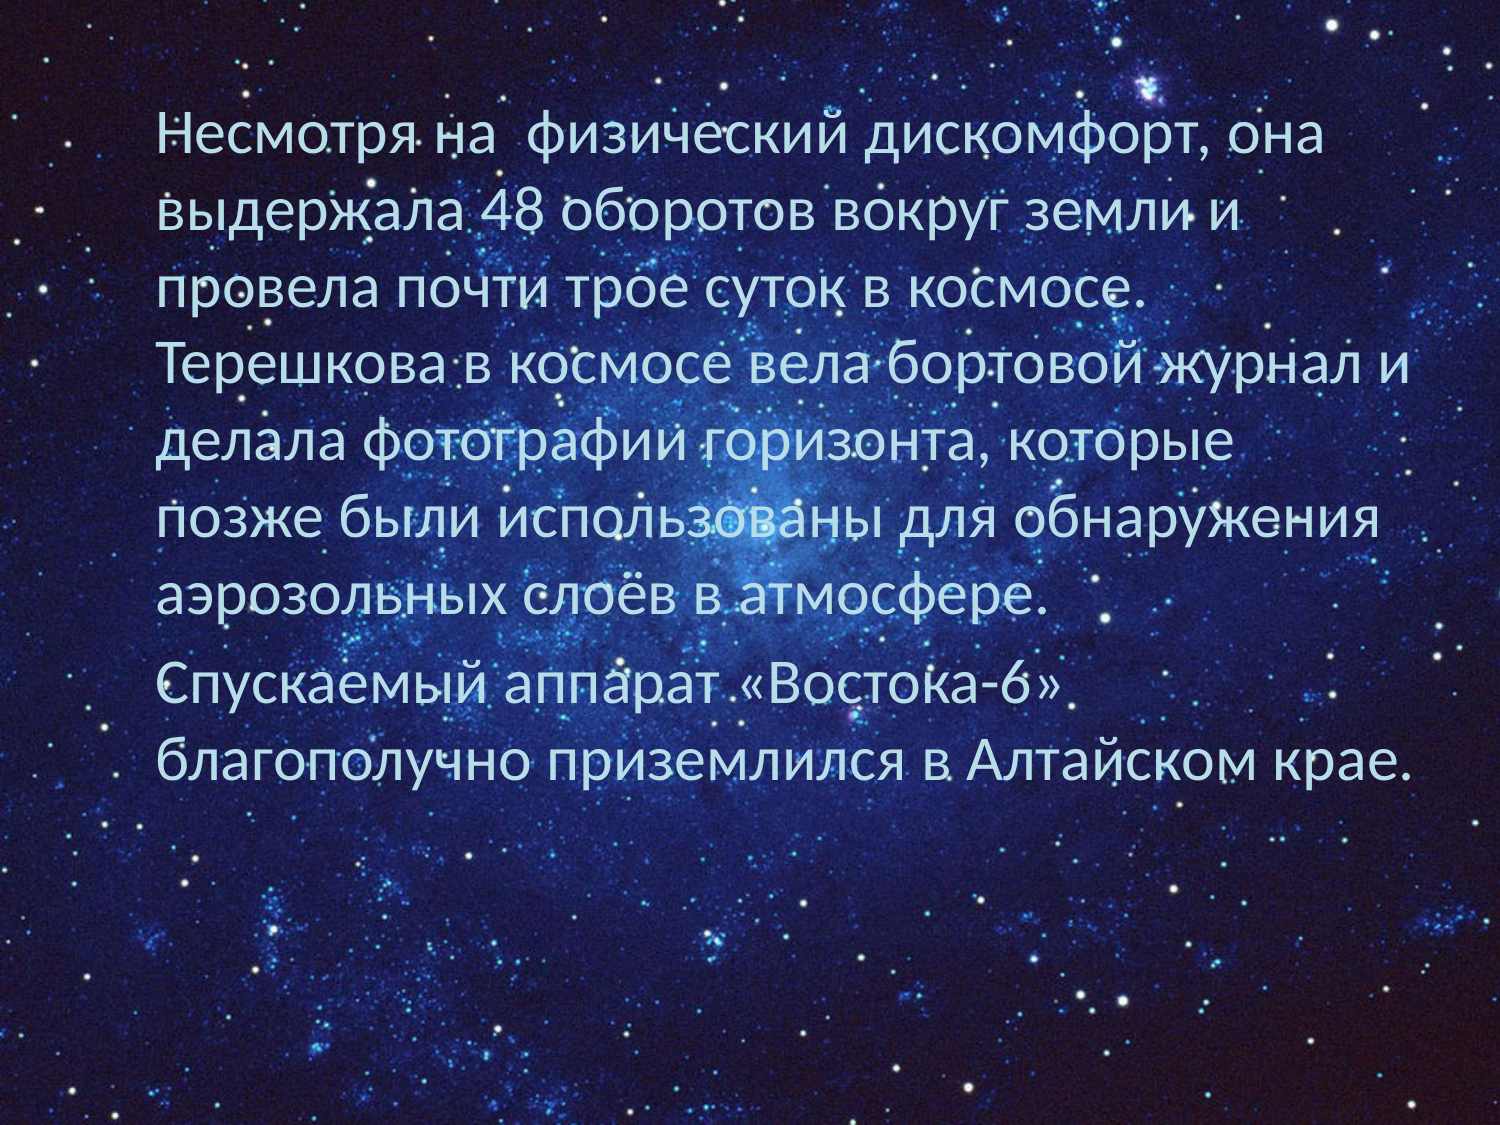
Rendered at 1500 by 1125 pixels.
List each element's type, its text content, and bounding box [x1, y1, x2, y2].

list Несмотря на физический дискомфорт, она выдержала 48 оборотов вокруг земли и провела почти трое суток в космосе. Терешкова в космосе вела бортовой журнал и делала фотографии горизонта, которые позже были использованы для обнаружения аэрозольных слоёв в атмосфере. Спускаемый аппарат «Востока-6» благополучно приземлился в Алтайском крае. [82, 82, 1432, 825]
picture [0, 0, 1500, 1125]
